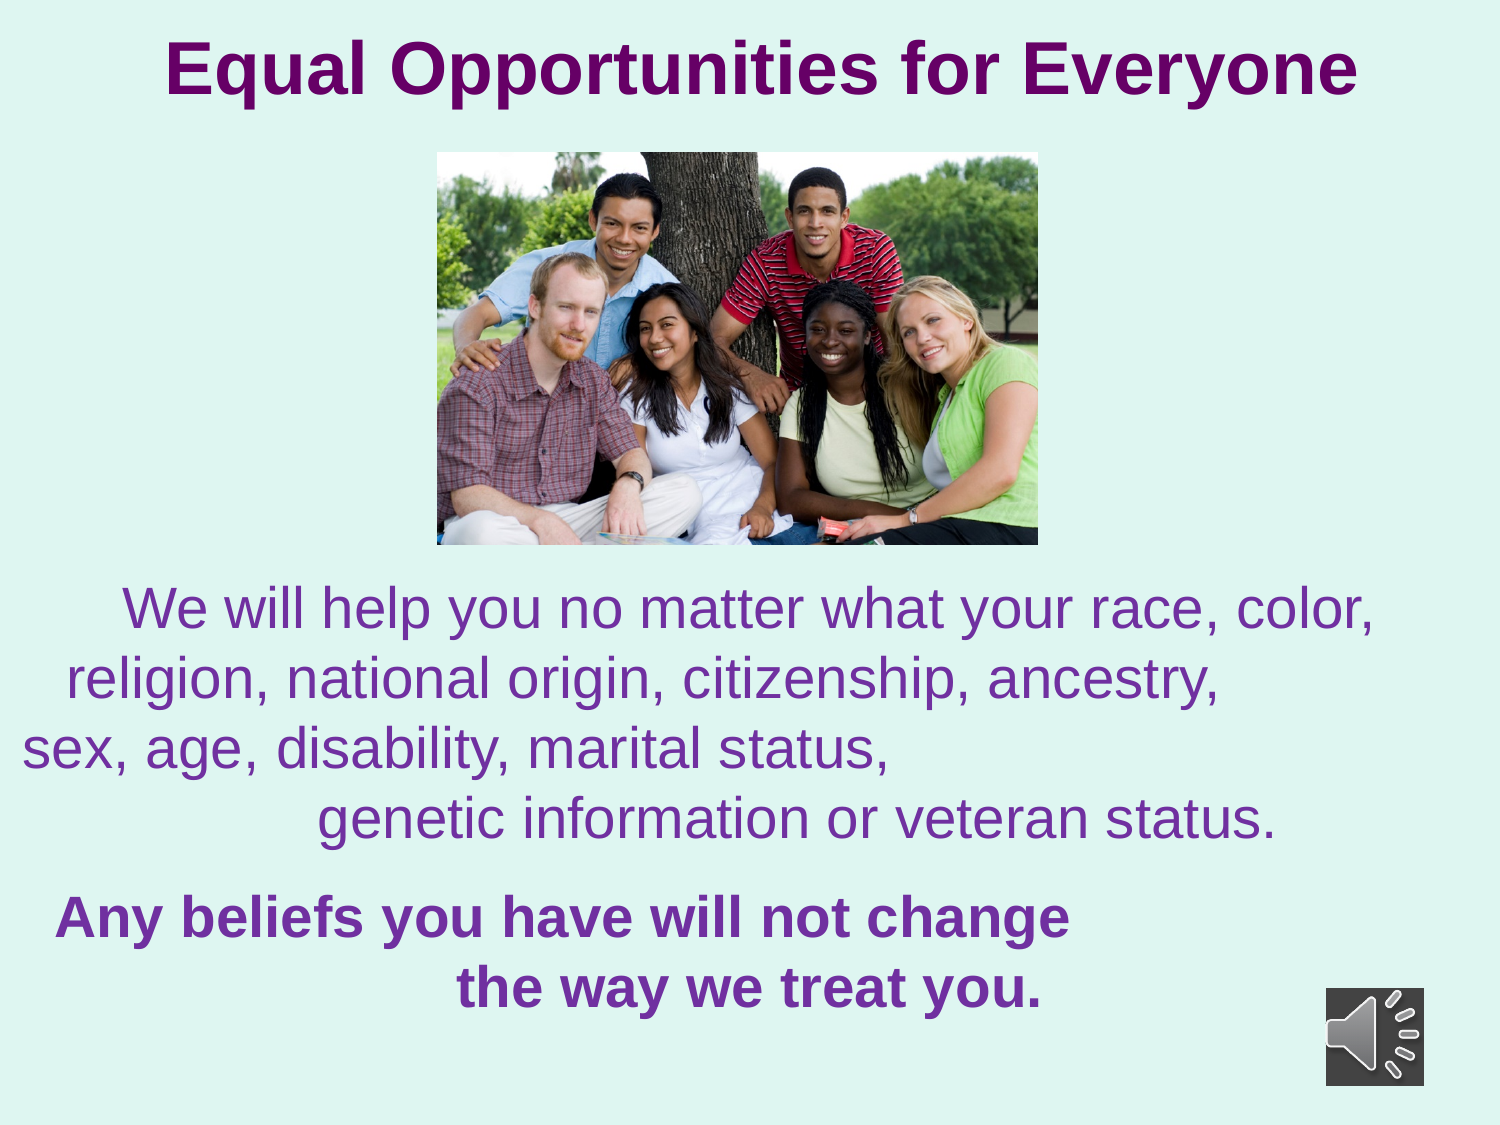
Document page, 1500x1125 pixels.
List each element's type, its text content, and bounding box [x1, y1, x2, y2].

picture [1324, 986, 1426, 1088]
text_box We will help you no matter what your race, color, religion, national origin, citizenship, ancestry, sex, age, disability, marital status, genetic information or veteran status. Any beliefs you have will not change the way we treat you. [0, 562, 1500, 1027]
text_box Equal Opportunities for Everyone [137, 12, 1388, 118]
picture [437, 152, 1038, 545]
